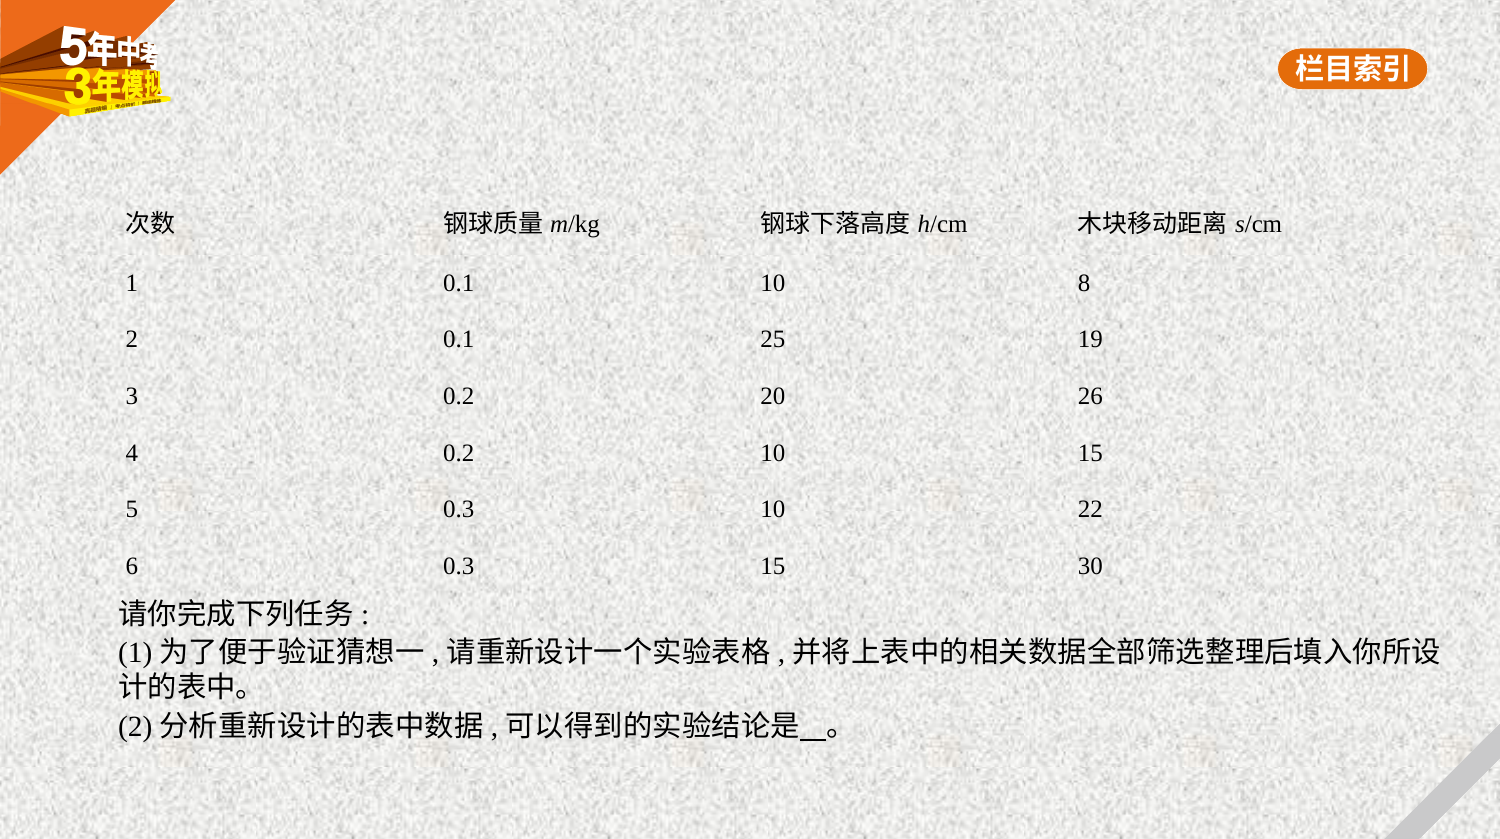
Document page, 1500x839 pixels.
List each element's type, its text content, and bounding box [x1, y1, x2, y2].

table_cell 26 [1070, 361, 1388, 418]
table_cell 8 [1070, 247, 1388, 304]
table_cell 10 [753, 474, 1070, 531]
table_cell 5 [118, 474, 436, 531]
table_cell 10 [753, 418, 1070, 474]
table_cell 4 [118, 418, 436, 474]
table_cell 0.1 [436, 304, 753, 361]
table_cell 2 [118, 304, 436, 361]
table_cell 25 [753, 304, 1070, 361]
table_cell 10 [753, 247, 1070, 304]
table_cell 15 [1070, 418, 1388, 474]
table_cell 0.1 [436, 247, 753, 304]
picture [0, 0, 1500, 839]
table_header 钢球质量m/kg [436, 178, 753, 247]
table_cell 0.2 [436, 361, 753, 418]
table_cell 30 [1070, 531, 1388, 588]
table_cell 1 [118, 247, 436, 304]
table_cell 0.2 [436, 418, 753, 474]
table_cell 19 [1070, 304, 1388, 361]
table_cell 3 [118, 361, 436, 418]
table_cell 0.3 [436, 531, 753, 588]
table_cell 0.3 [436, 474, 753, 531]
table_header 木块移动距离s/cm [1070, 178, 1388, 247]
table_cell 20 [753, 361, 1070, 418]
table_cell 22 [1070, 474, 1388, 531]
text_box 请你完成下列任务: (1)为了便于验证猜想一,请重新设计一个实验表格,并将上表中的相关数据全部筛选整理后填入你所设 计的表中。 (2)分析重新设计的表中数据,可以得到的实验结论是 。 [118, 594, 1483, 743]
table_cell 15 [753, 531, 1070, 588]
table_header 钢球下落高度h/cm [753, 178, 1070, 247]
table_header 次数 [118, 178, 436, 247]
table_cell 6 [118, 531, 436, 588]
